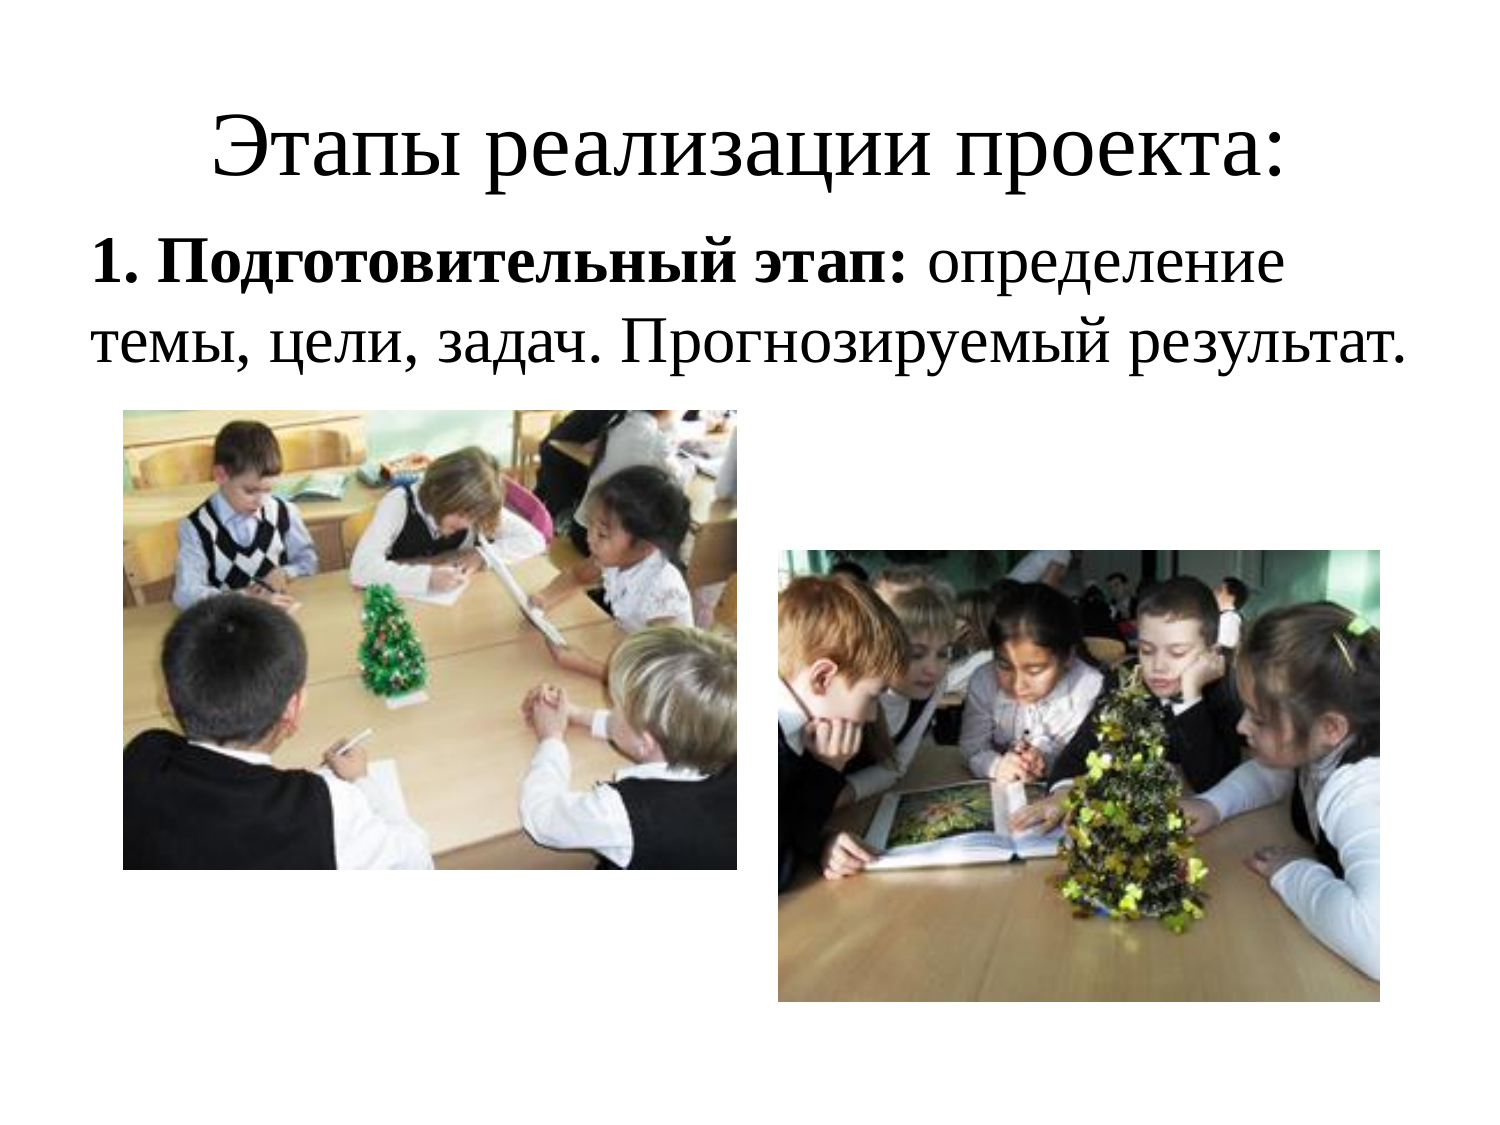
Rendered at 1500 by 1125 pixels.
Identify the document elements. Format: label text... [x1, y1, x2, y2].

title Этапы реализации проекта: [75, 45, 1425, 208]
picture [778, 550, 1380, 1002]
list 1. Подготовительный этап: определение темы, цели, задач. Прогнозируемый результат. [75, 208, 1425, 1005]
picture [123, 410, 737, 870]
